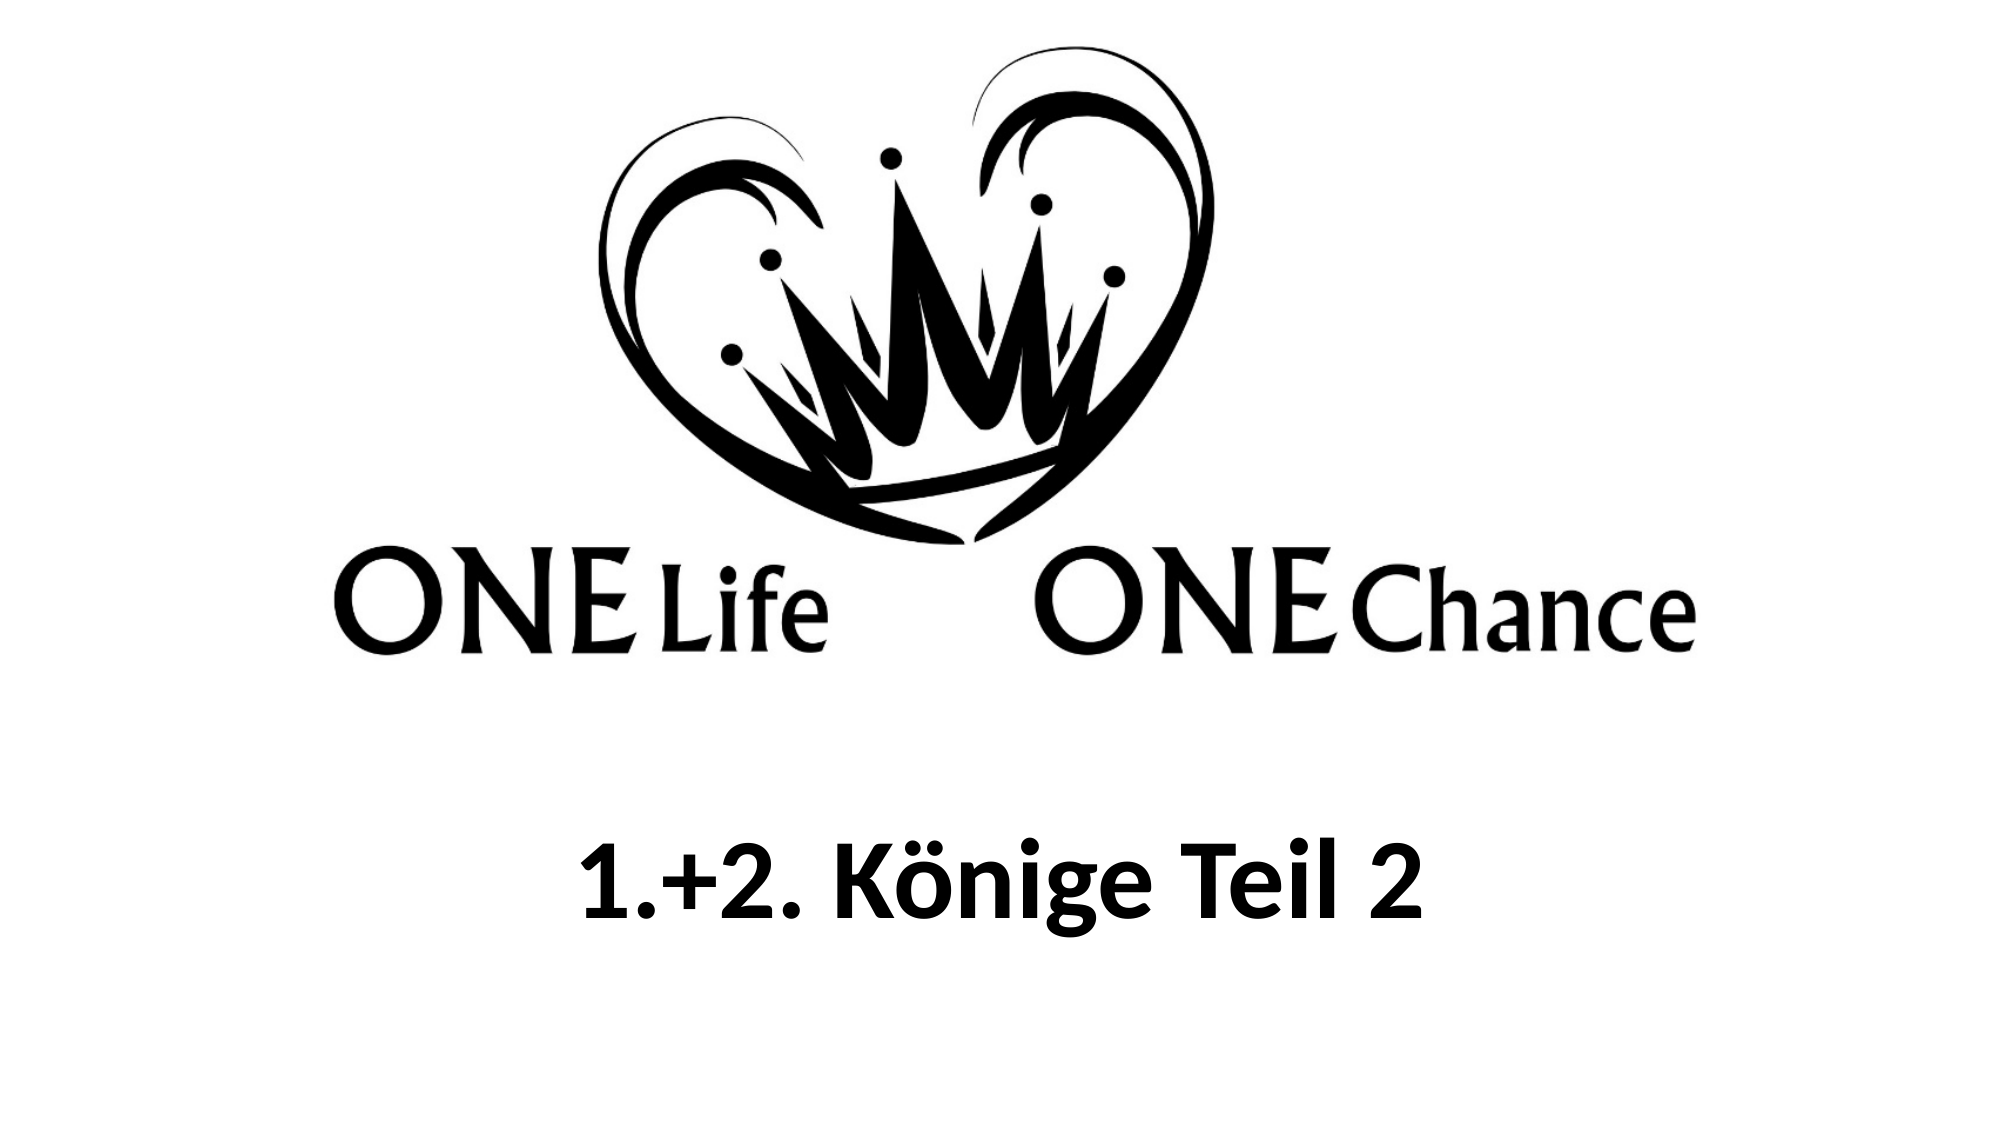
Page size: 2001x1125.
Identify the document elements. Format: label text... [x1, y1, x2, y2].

text_box 1.+2. Könige Teil 2 [558, 874, 1442, 949]
picture [156, 0, 1884, 874]
